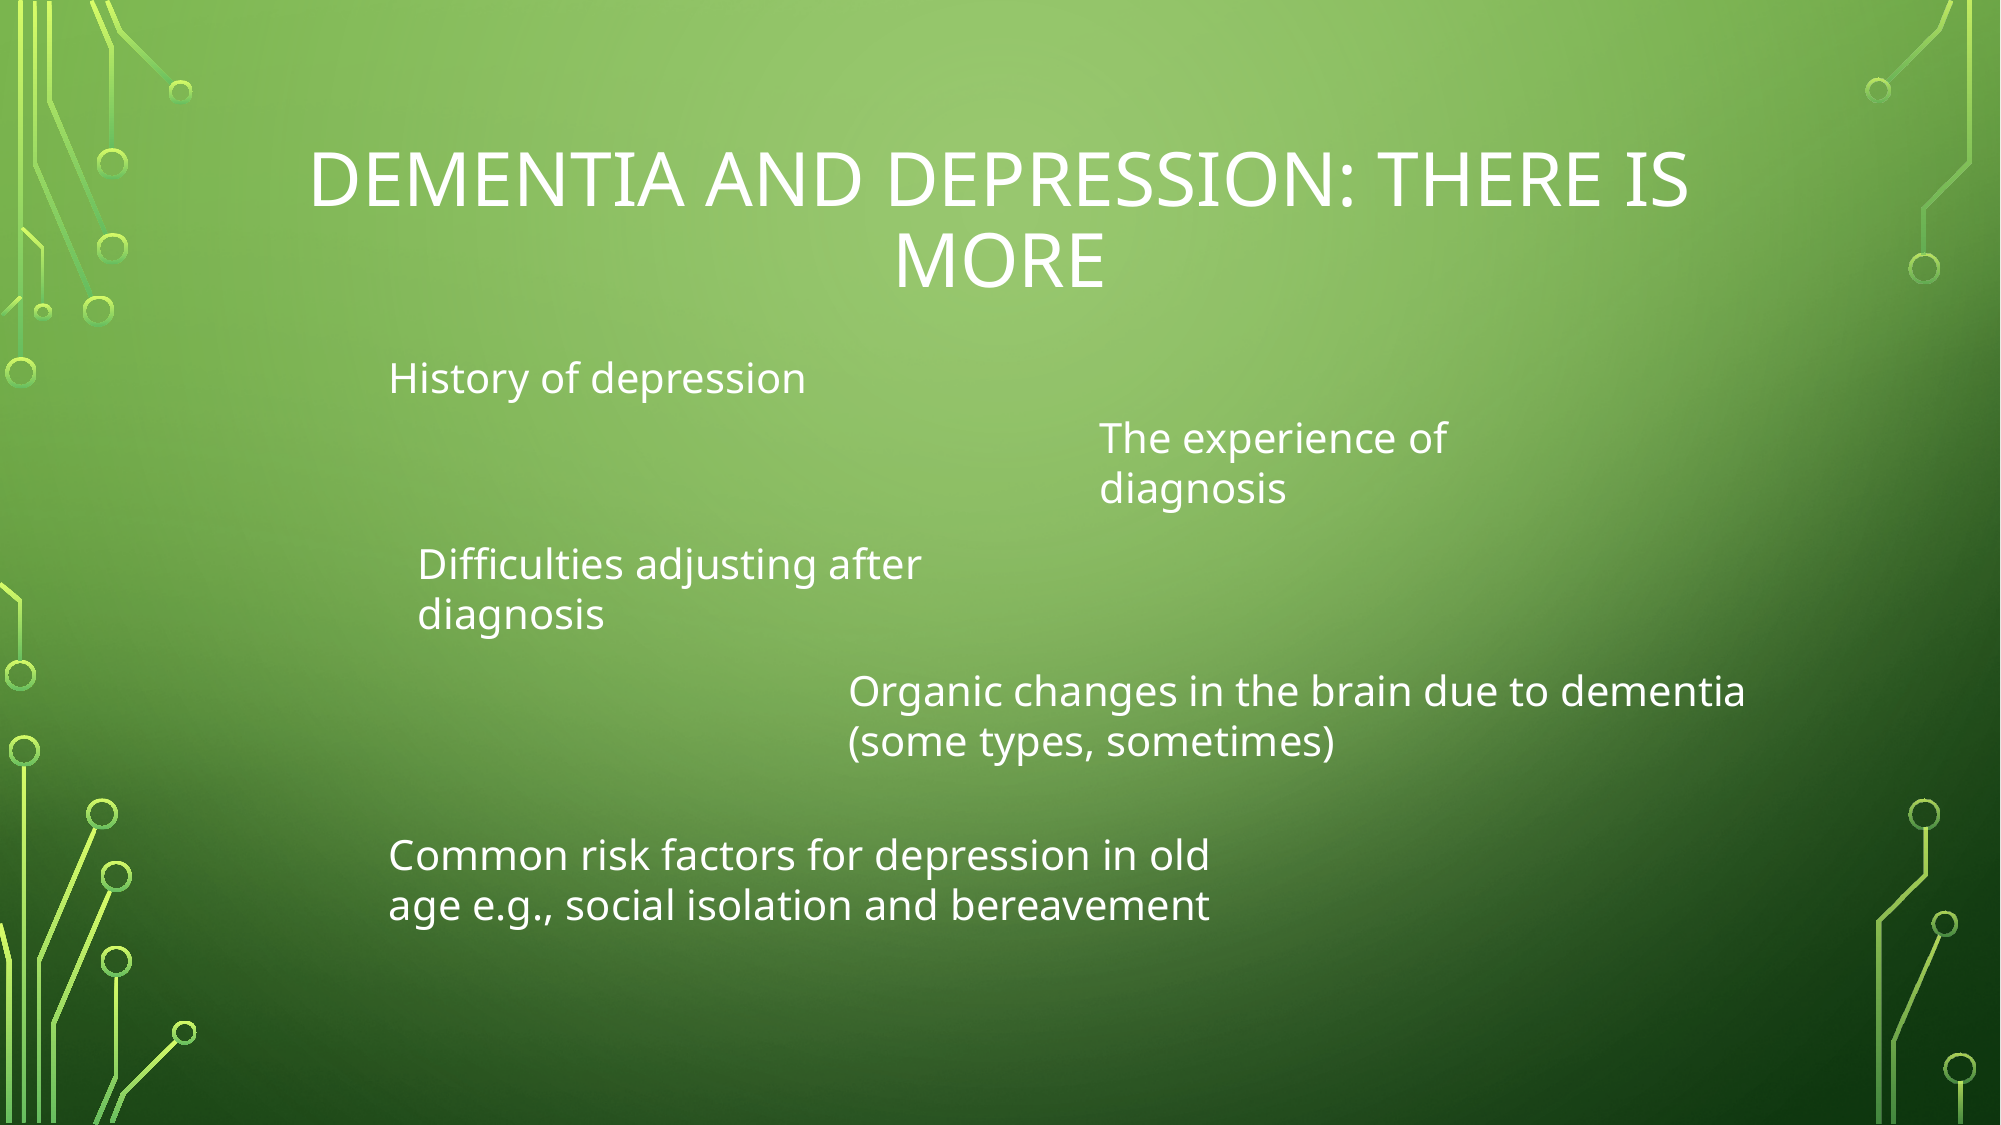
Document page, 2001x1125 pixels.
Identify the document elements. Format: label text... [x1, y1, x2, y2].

text_box Difficulties adjusting after diagnosis [403, 530, 1107, 646]
text_box Common risk factors for depression in old age e.g., social isolation and bereavement [374, 821, 1232, 936]
title DEMENTIA AND DEPRESSION: there is more [187, 101, 1813, 344]
text_box History of depression [374, 343, 905, 409]
text_box Organic changes in the brain due to dementia (some types, sometimes) [833, 656, 1794, 772]
text_box The experience of diagnosis [1084, 404, 1584, 520]
